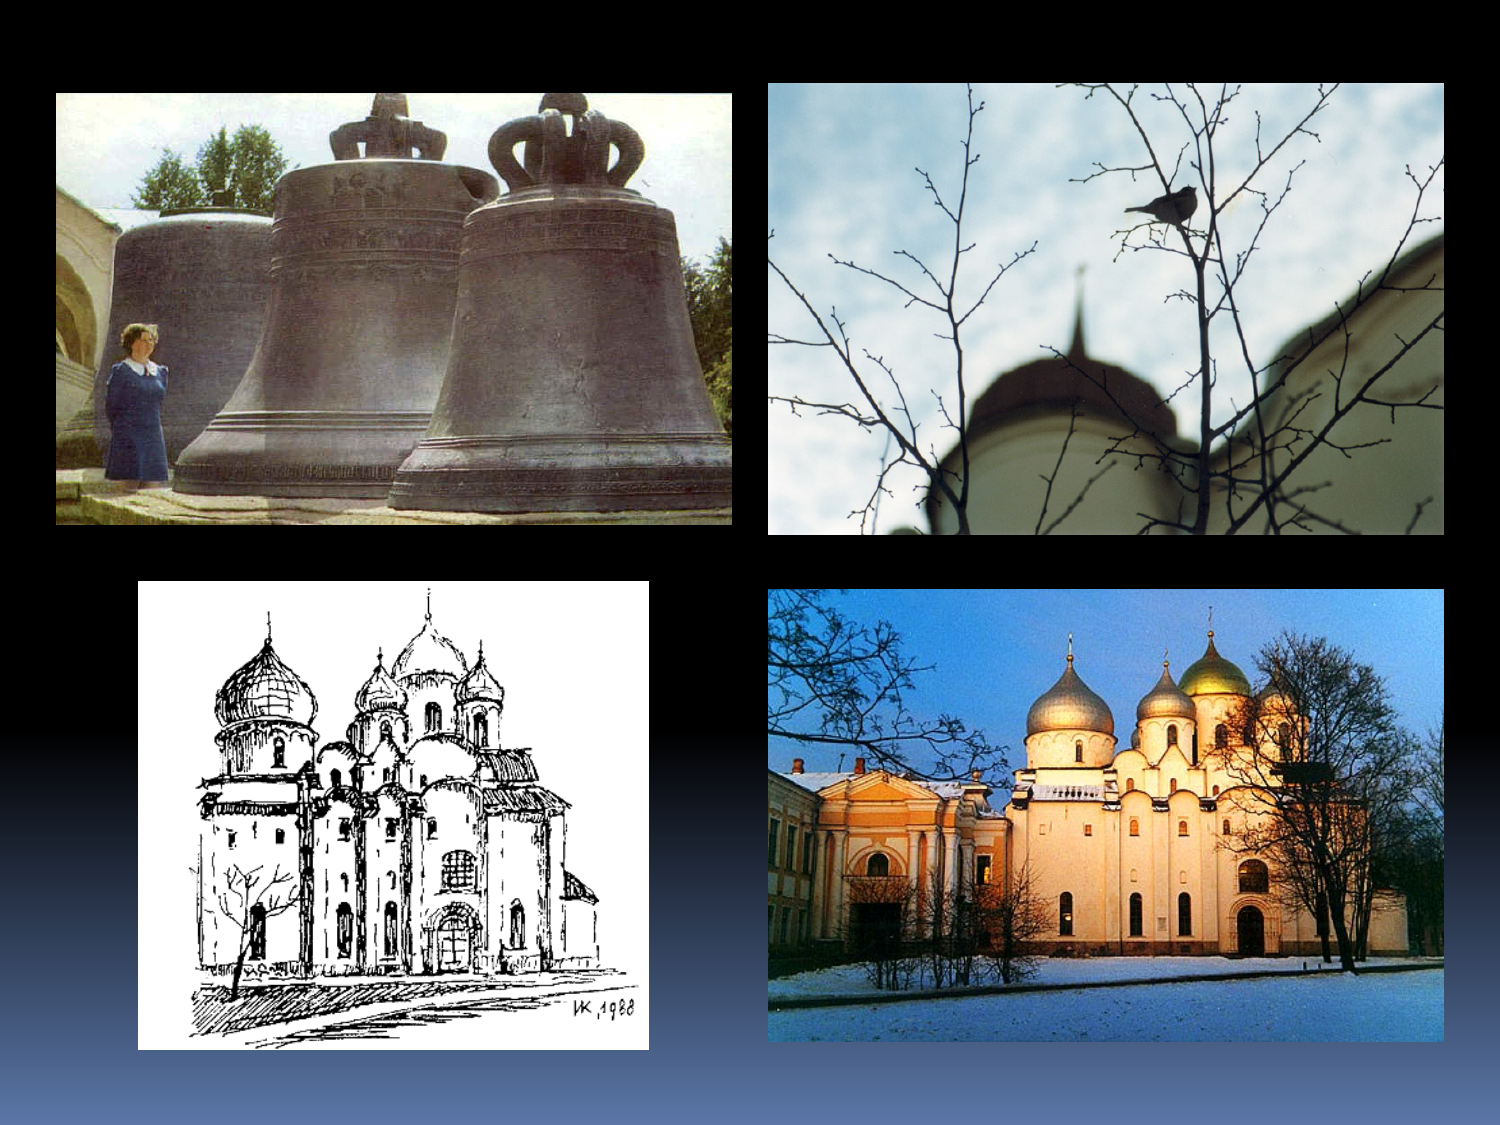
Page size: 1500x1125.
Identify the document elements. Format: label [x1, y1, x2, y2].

picture [768, 588, 1445, 1043]
picture [768, 83, 1445, 536]
picture [138, 580, 649, 1051]
picture [55, 93, 732, 525]
